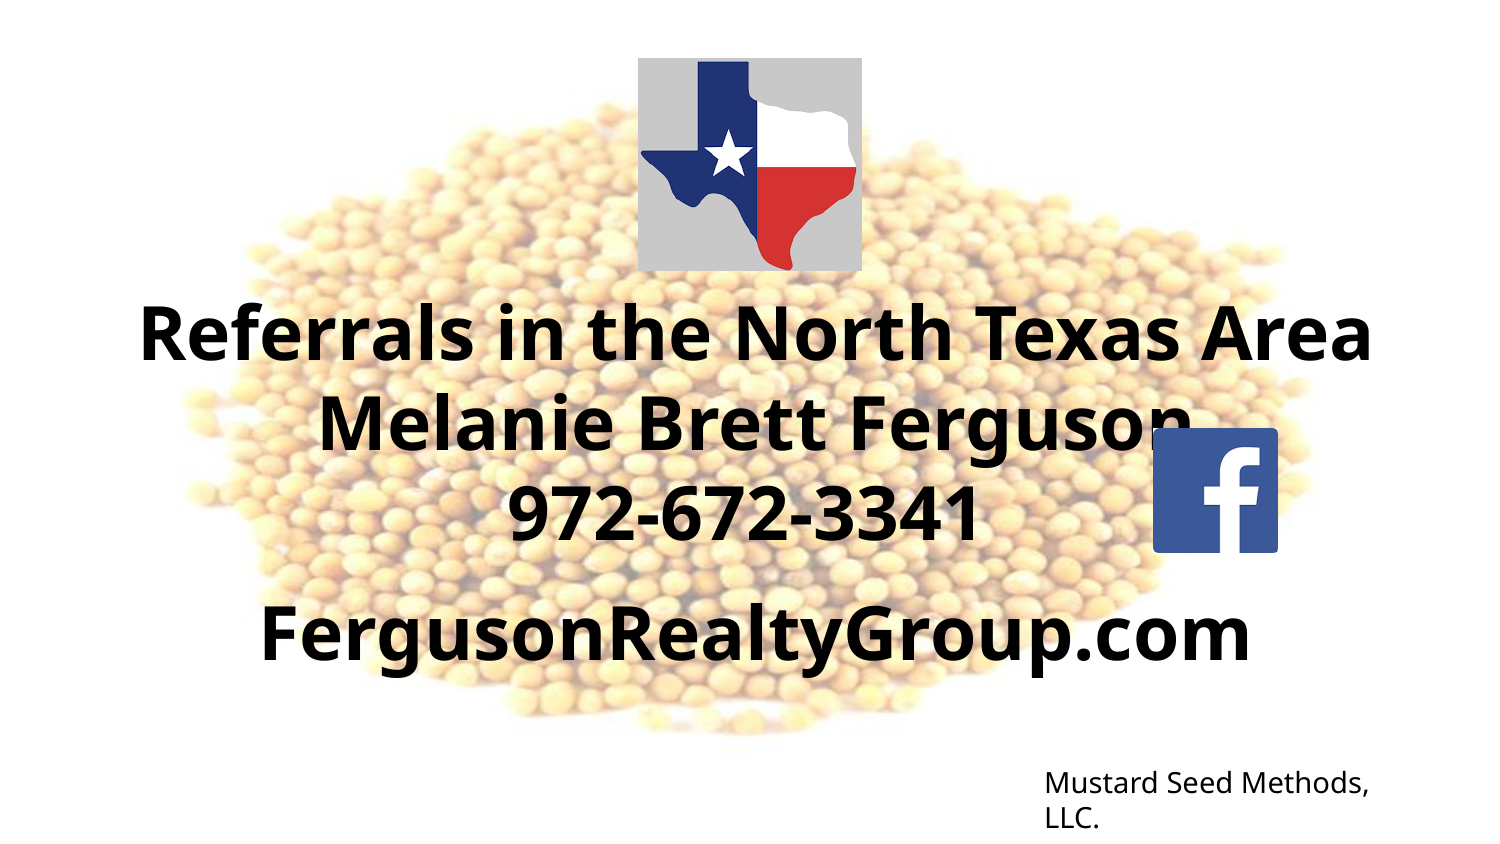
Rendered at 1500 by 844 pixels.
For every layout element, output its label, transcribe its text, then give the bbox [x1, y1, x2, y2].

text_box Referrals in the North Texas Area Melanie Brett Ferguson 972-672-3341 FergusonRealtyGroup.com [0, 270, 1500, 823]
picture [1153, 428, 1278, 553]
picture [0, 823, 1500, 844]
picture [0, 0, 1500, 271]
